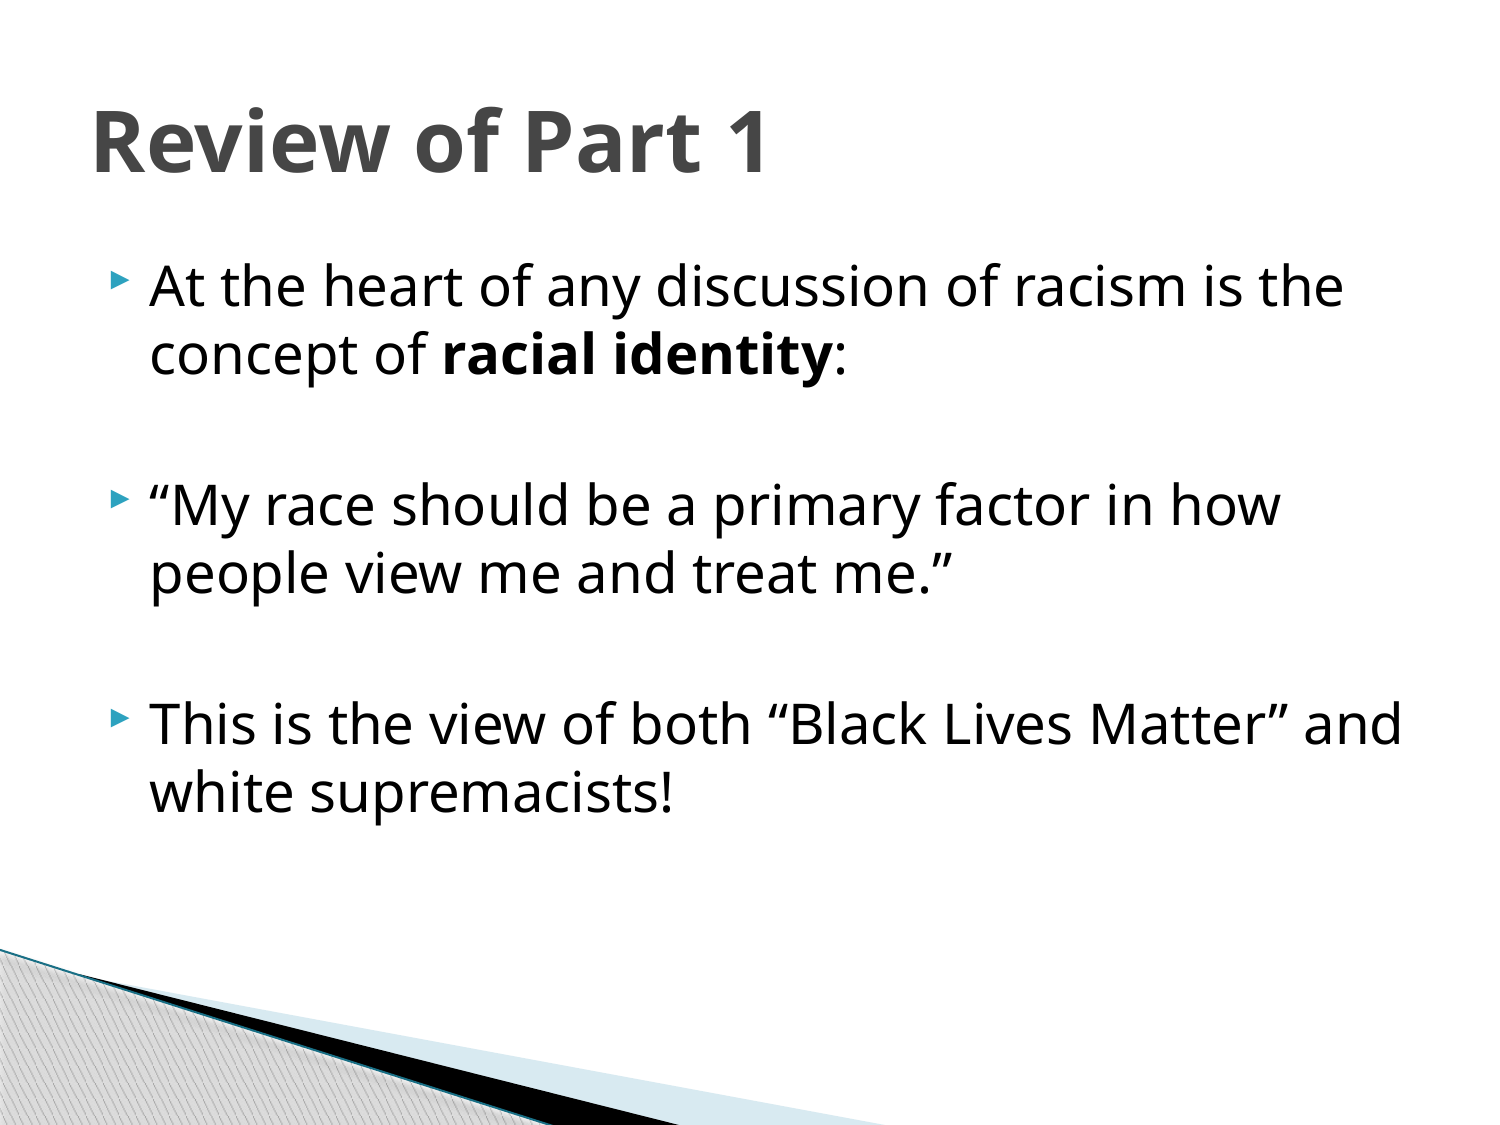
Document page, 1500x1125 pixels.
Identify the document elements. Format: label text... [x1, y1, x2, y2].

list At the heart of any discussion of racism is the concept of racial identity: “My race should be a primary factor in how people view me and treat me.” This is the view of both “Black Lives Matter” and white supremacists! [75, 243, 1425, 986]
title Review of Part 1 [75, 45, 1425, 233]
